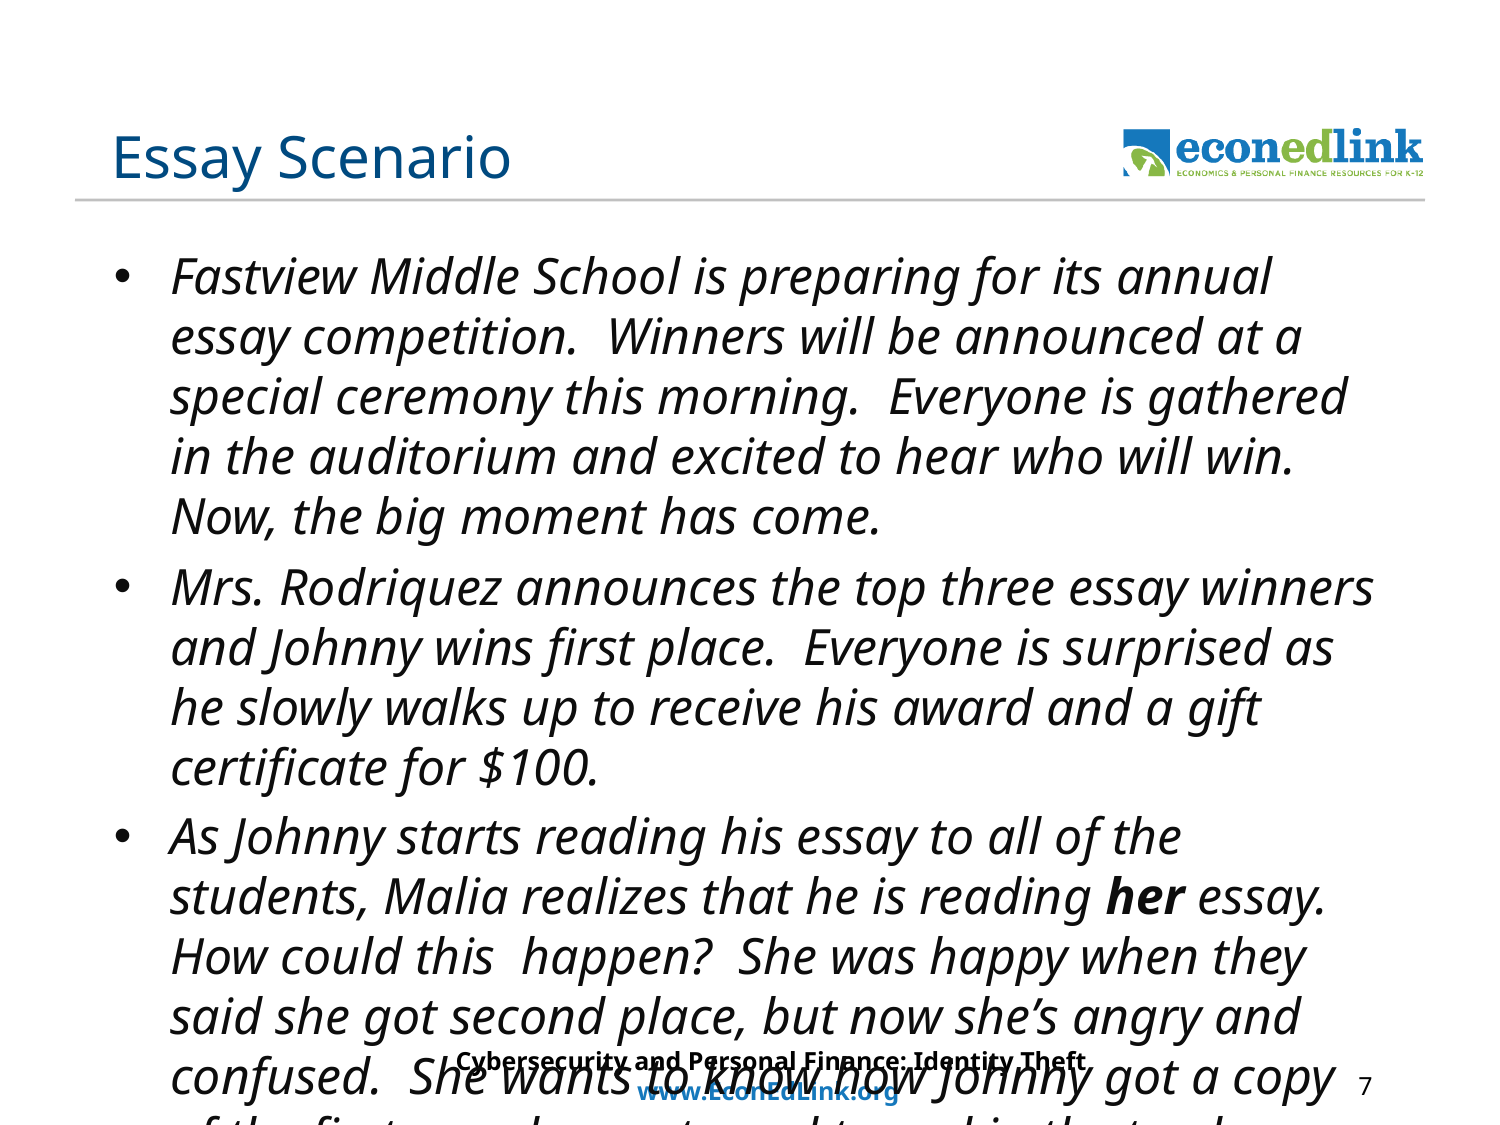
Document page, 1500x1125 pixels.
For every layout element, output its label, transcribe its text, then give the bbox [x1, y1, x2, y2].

footer Cybersecurity and Personal Finance: Identity Theft www.EconEdLink.org [123, 1037, 1420, 1113]
title Essay Scenario [96, 112, 1447, 213]
picture [1100, 99, 1462, 188]
slide_number 7 [1074, 1113, 1388, 1125]
list Fastview Middle School is preparing for its annual essay competition. Winners will be announced at a special ceremony this morning. Everyone is gathered in the auditorium and excited to hear who will win. Now, the big moment has come. Mrs. Rodriquez announces the top three essay winners and Johnny wins first place. Everyone is surprised as he slowly walks up to receive his award and a gift certificate for $100. As Johnny starts reading his essay to all of the students, Malia realizes that he is reading her essay. How could this happen? She was happy when they said she got second place, but now she’s angry and confused. She wants to know how Johnny got a copy of the first one she wrote and tossed in the trash before starting over on a new paper. [98, 237, 1393, 952]
